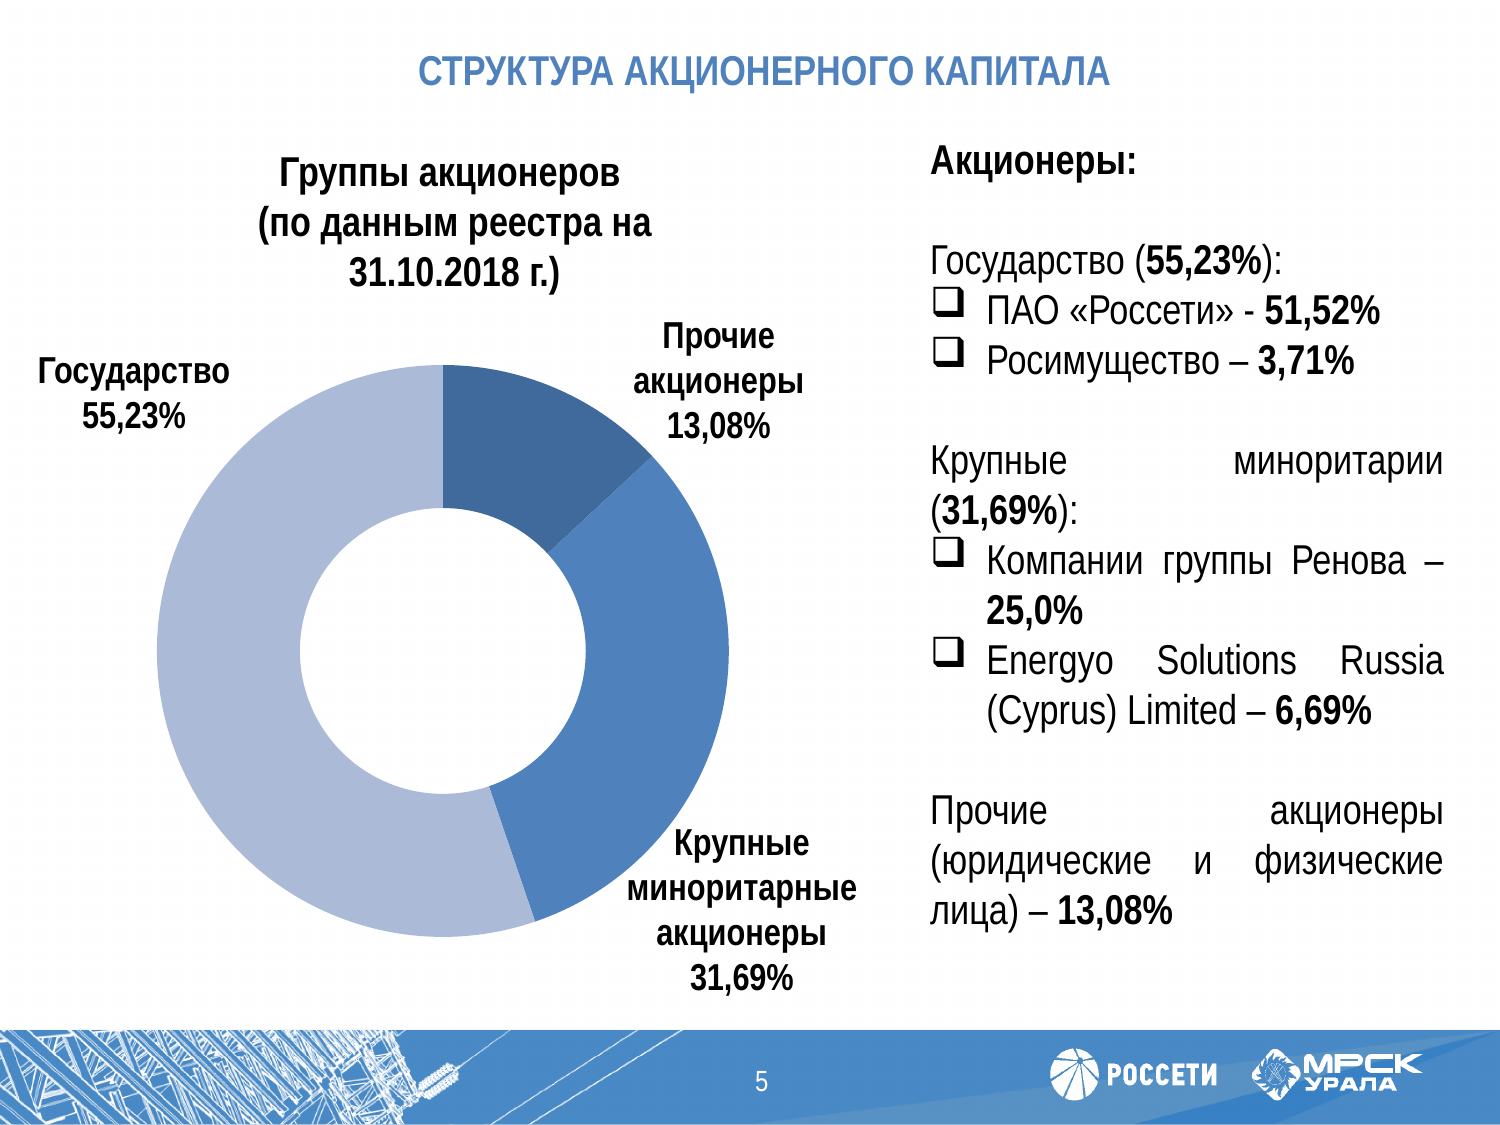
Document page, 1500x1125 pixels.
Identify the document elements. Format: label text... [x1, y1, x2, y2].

text_box Акционеры: Государство (55,23%): ПАО «Россети» - 51,52% Росимущество – 3,71% Крупные миноритарии (31,69%): Компании группы Ренова – 25,0% Energyo Solutions Russia (Cyprus) Limited – 6,69% Прочие акционеры (юридические и физические лица) – 13,08% [915, 125, 1459, 991]
title СТРУКТУРА Акционерного капитала [29, 0, 1500, 138]
picture [0, 0, 1500, 1125]
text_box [9, 303, 876, 1008]
slide_number 5 [702, 1046, 821, 1112]
text_box Группы акционеров (по данным реестра на 31.10.2018 г.) [159, 137, 750, 302]
